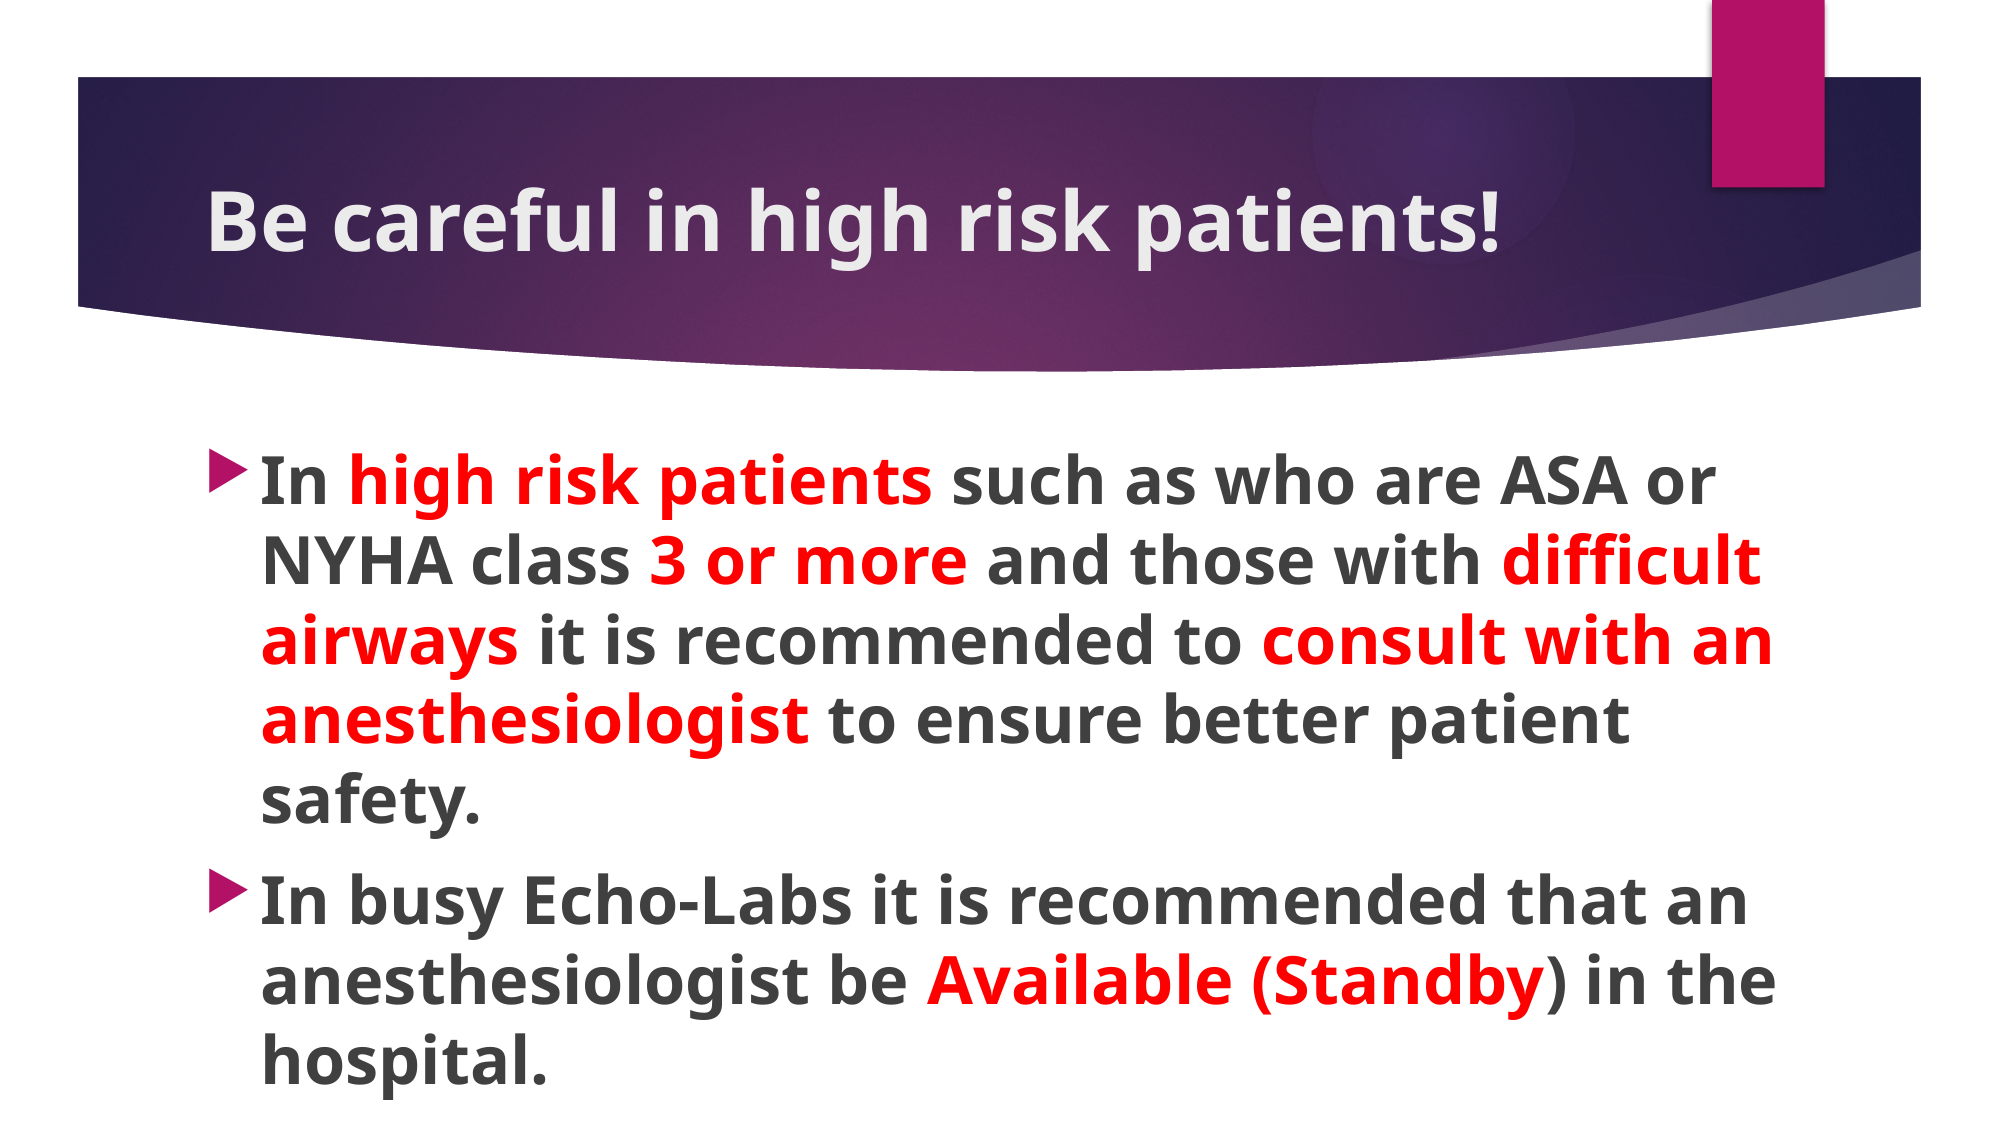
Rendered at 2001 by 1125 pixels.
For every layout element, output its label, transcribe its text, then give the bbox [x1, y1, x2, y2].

title Be careful in high risk patients! [189, 159, 1627, 276]
list In high risk patients such as who are ASA or NYHA class 3 or more and those with difficult airways it is recommended to consult with an anesthesiologist to ensure better patient safety. In busy Echo-Labs it is recommended that an anesthesiologist be Available (Standby) in the hospital. [189, 429, 1812, 991]
